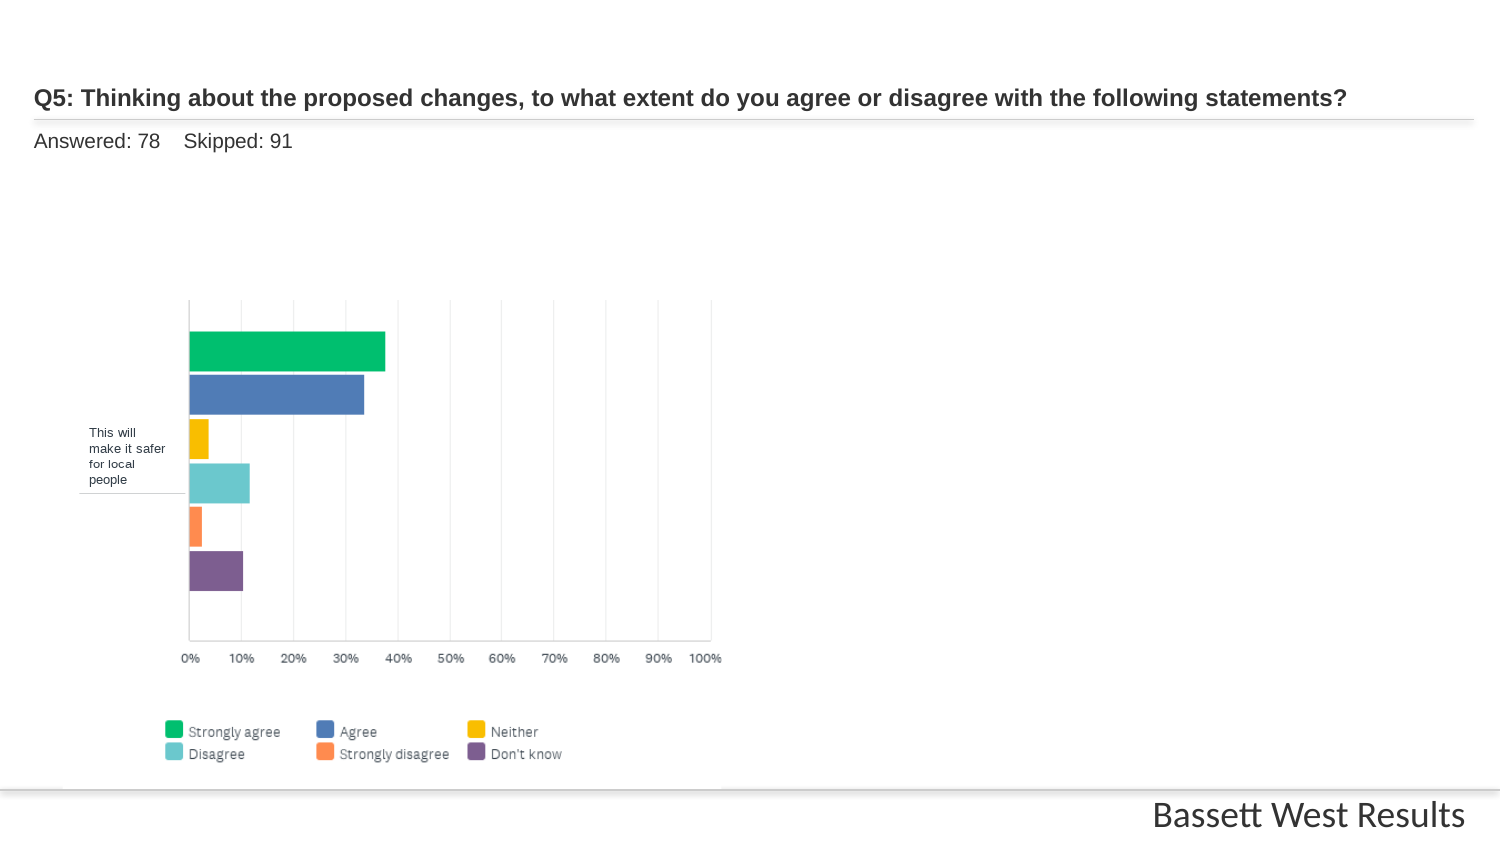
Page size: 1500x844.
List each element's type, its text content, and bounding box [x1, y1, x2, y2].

text_box Answered: 78 Skipped: 91 [18, 120, 894, 162]
text_box Bassett West Results [1137, 783, 1500, 843]
picture [62, 299, 722, 790]
title Q5: Thinking about the proposed changes, to what extent do you agree or disagree with the following statements? [18, 54, 1369, 119]
